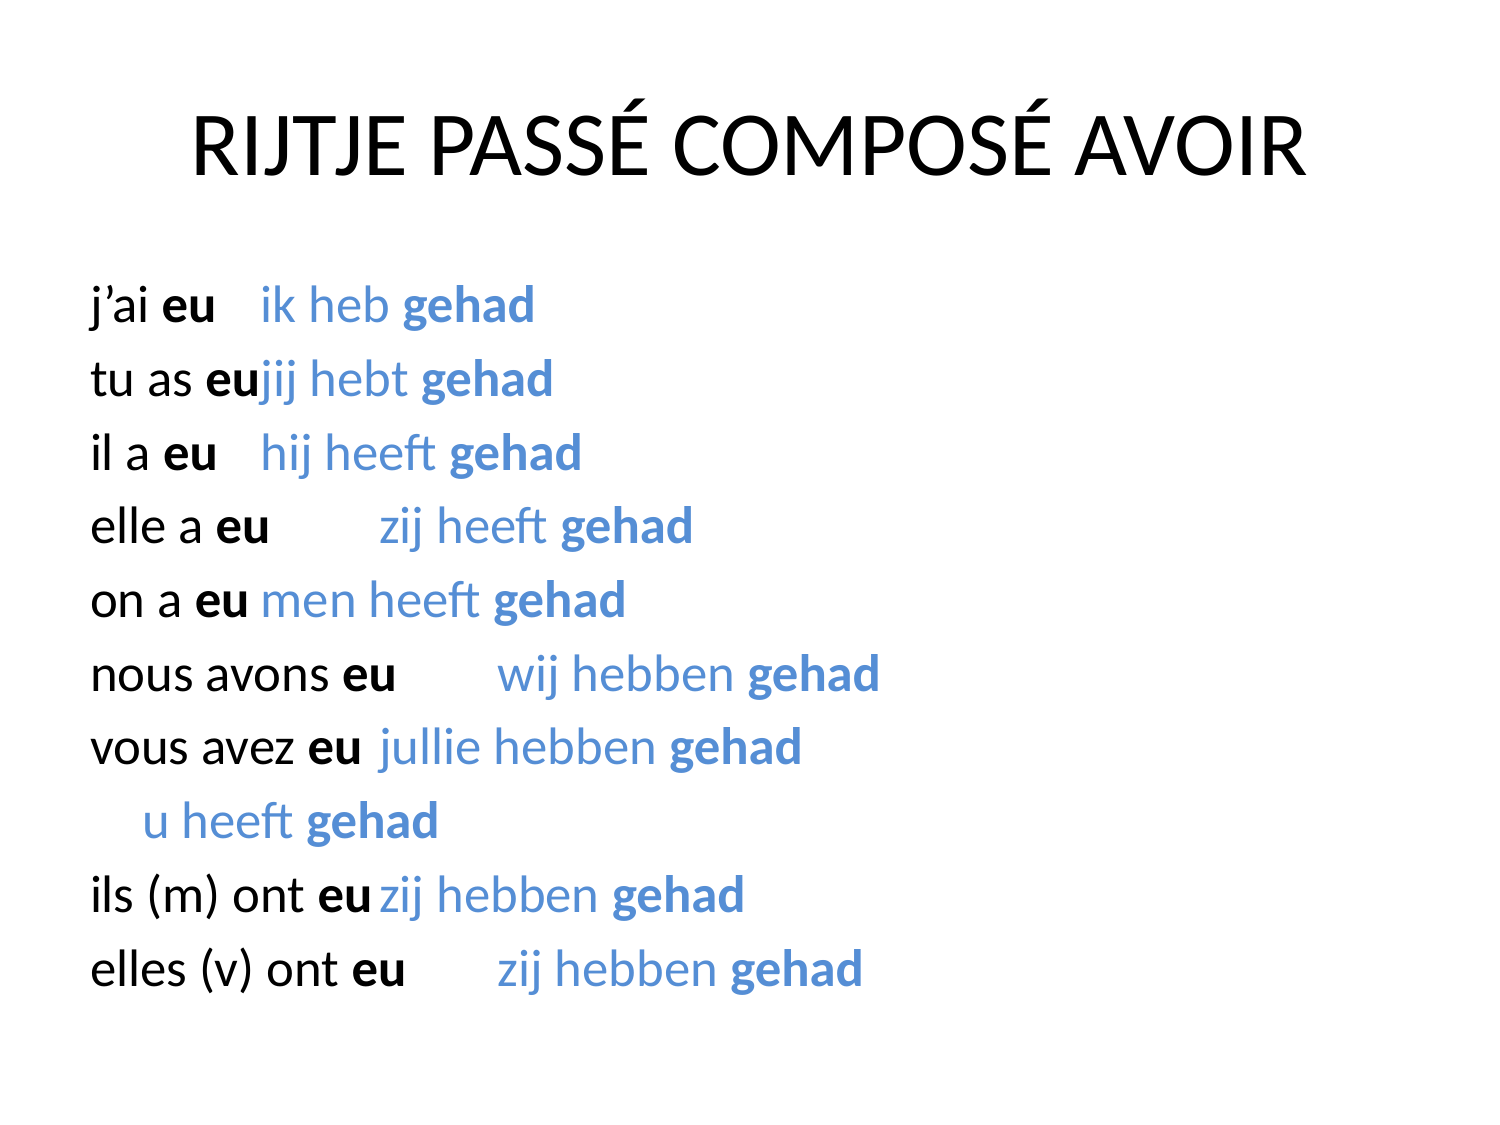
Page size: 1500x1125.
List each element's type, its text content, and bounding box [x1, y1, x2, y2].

list j’ai eu ik heb gehad tu as eu jij hebt gehad il a eu hij heeft gehad elle a eu zij heeft gehad on a eu men heeft gehad nous avons eu wij hebben gehad vous avez eu jullie hebben gehad u heeft gehad ils (m) ont eu zij hebben gehad elles (v) ont eu zij hebben gehad [75, 262, 1425, 1005]
title RIJTJE PASSÉ COMPOSÉ AVOIR [75, 45, 1425, 233]
